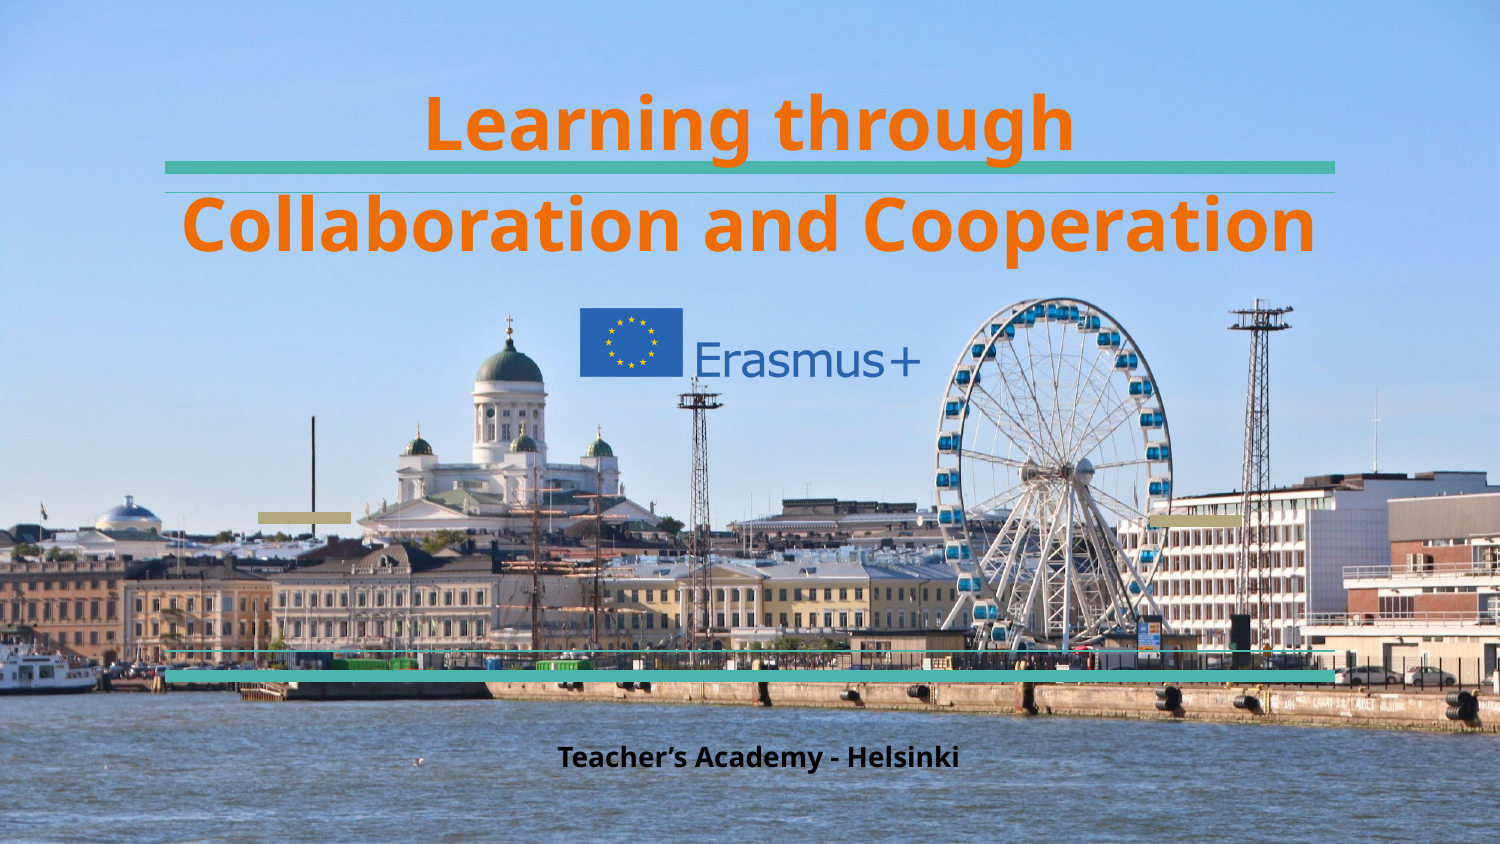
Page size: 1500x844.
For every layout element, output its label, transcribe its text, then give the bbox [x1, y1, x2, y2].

picture [0, 0, 1500, 844]
subtitle Teacher’s Academy - Helsinki [359, 722, 1159, 791]
title Learning through Collaboration and Cooperation [164, 52, 1336, 289]
